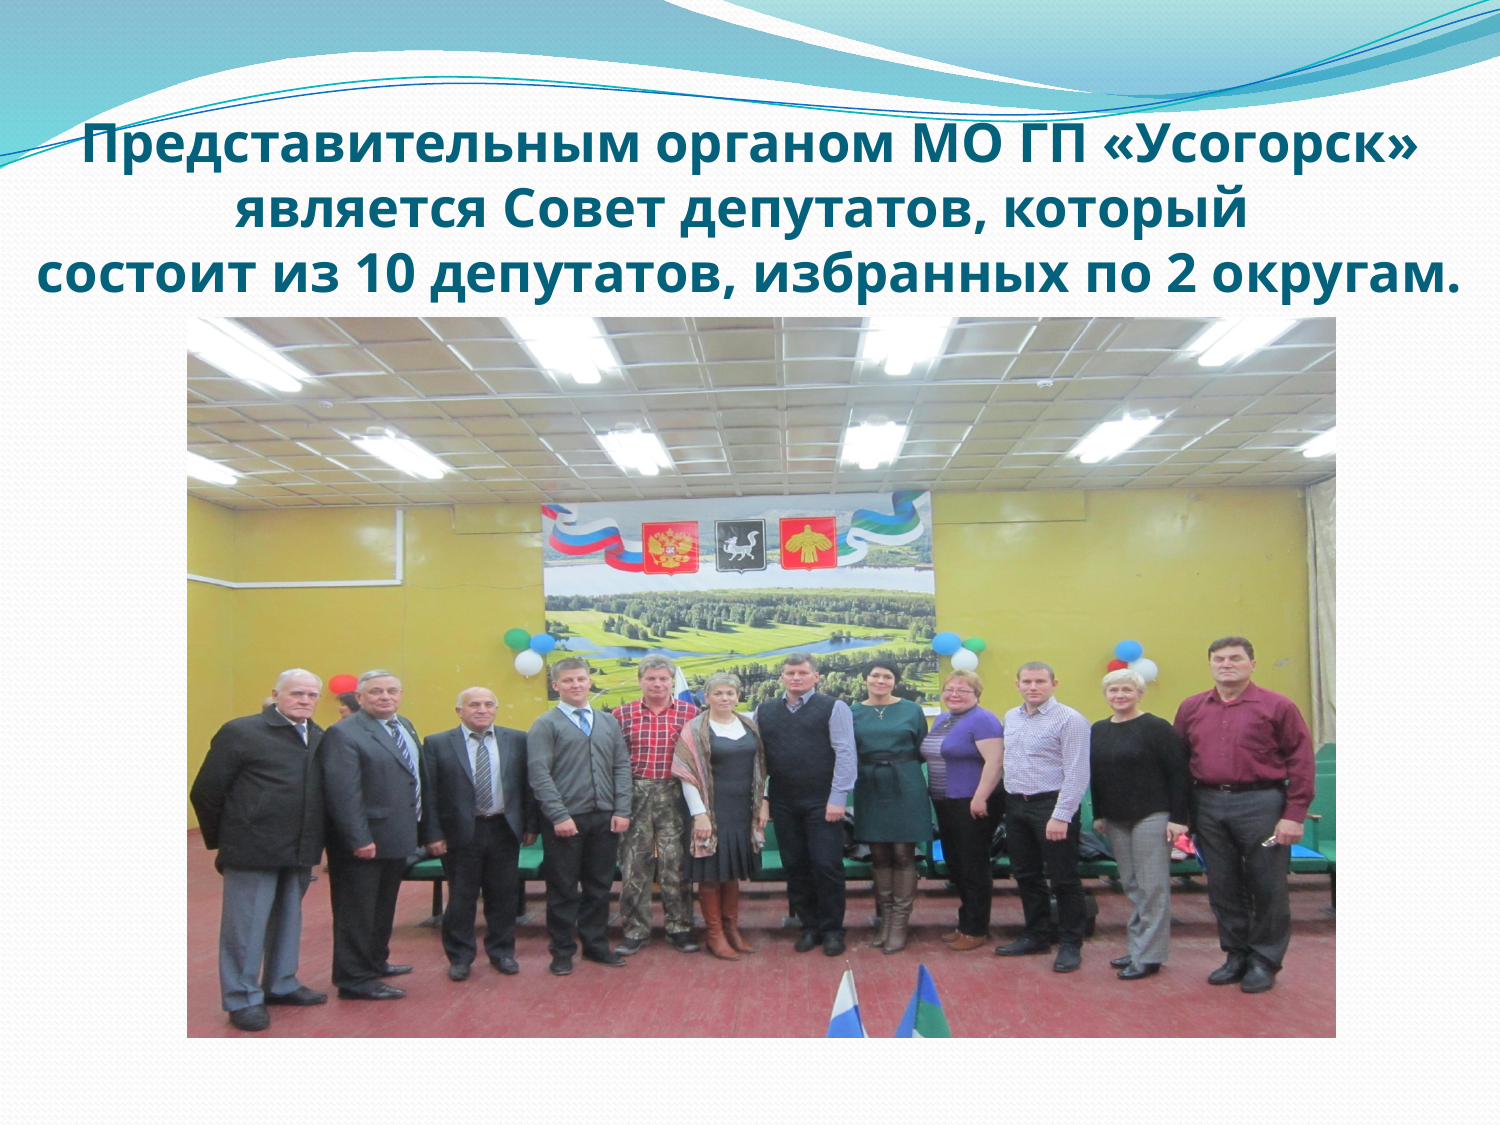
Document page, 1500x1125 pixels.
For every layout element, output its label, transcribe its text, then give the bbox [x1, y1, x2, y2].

title Представительным органом МО ГП «Усогорск» является Совет депутатов, который состоит из 10 депутатов, избранных по 2 округам. [35, 82, 1465, 303]
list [187, 317, 1337, 1038]
